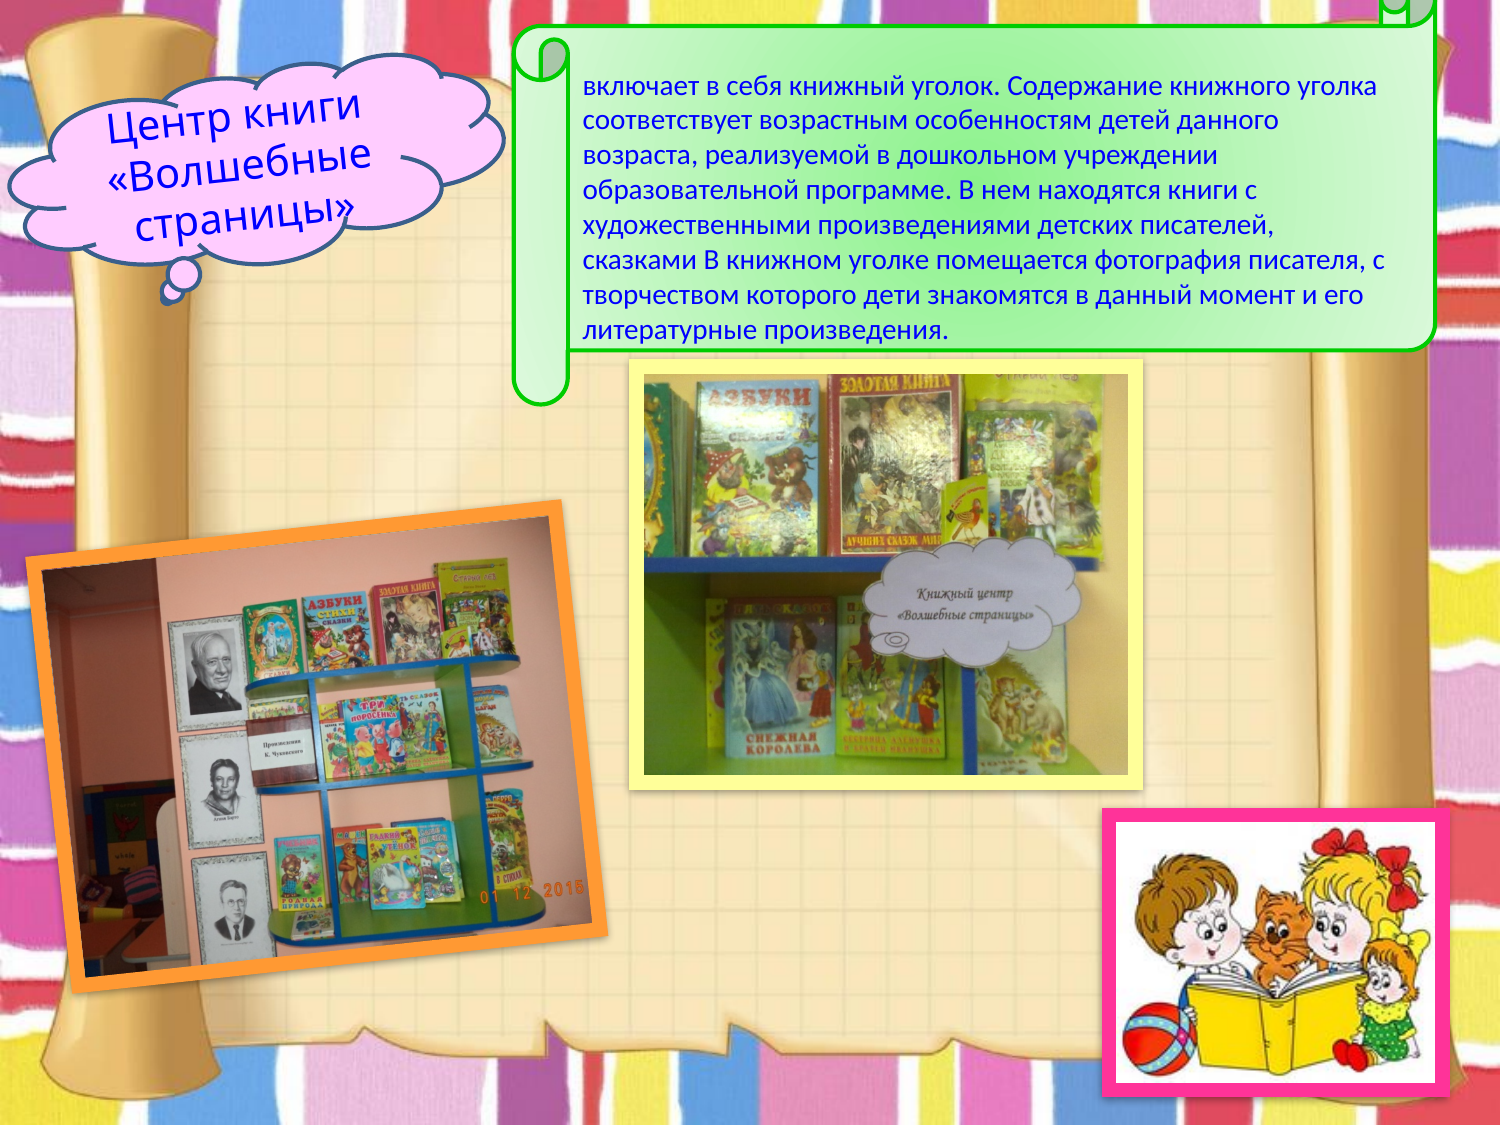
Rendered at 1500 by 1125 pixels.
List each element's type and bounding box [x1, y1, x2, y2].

picture [643, 373, 1129, 776]
picture [1115, 822, 1436, 1083]
picture [61, 541, 573, 952]
list [0, 0, 1500, 1125]
